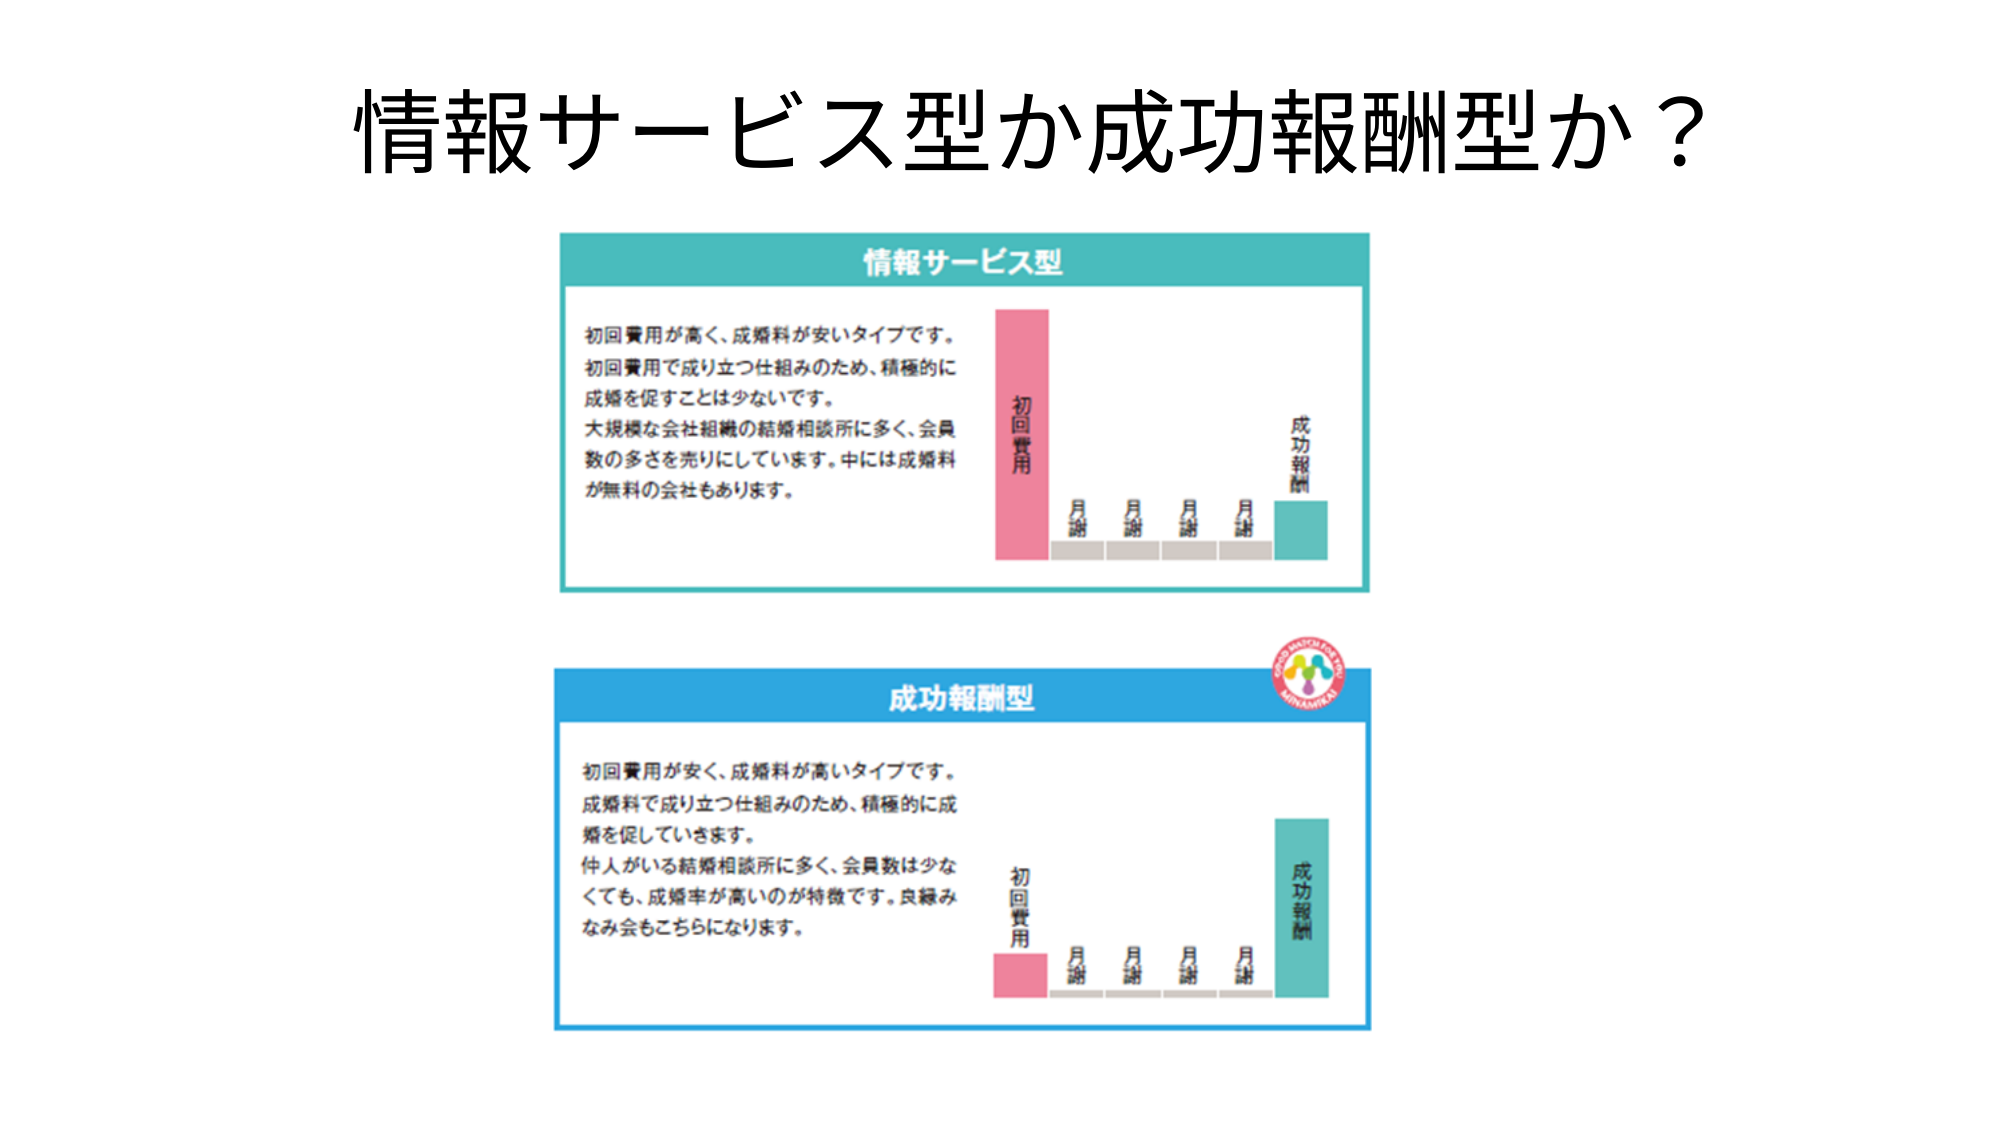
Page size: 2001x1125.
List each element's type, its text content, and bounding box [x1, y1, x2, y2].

title 情報サービス型か成功報酬型か？ [176, 28, 1902, 246]
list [558, 219, 1381, 600]
picture [551, 625, 1384, 1047]
